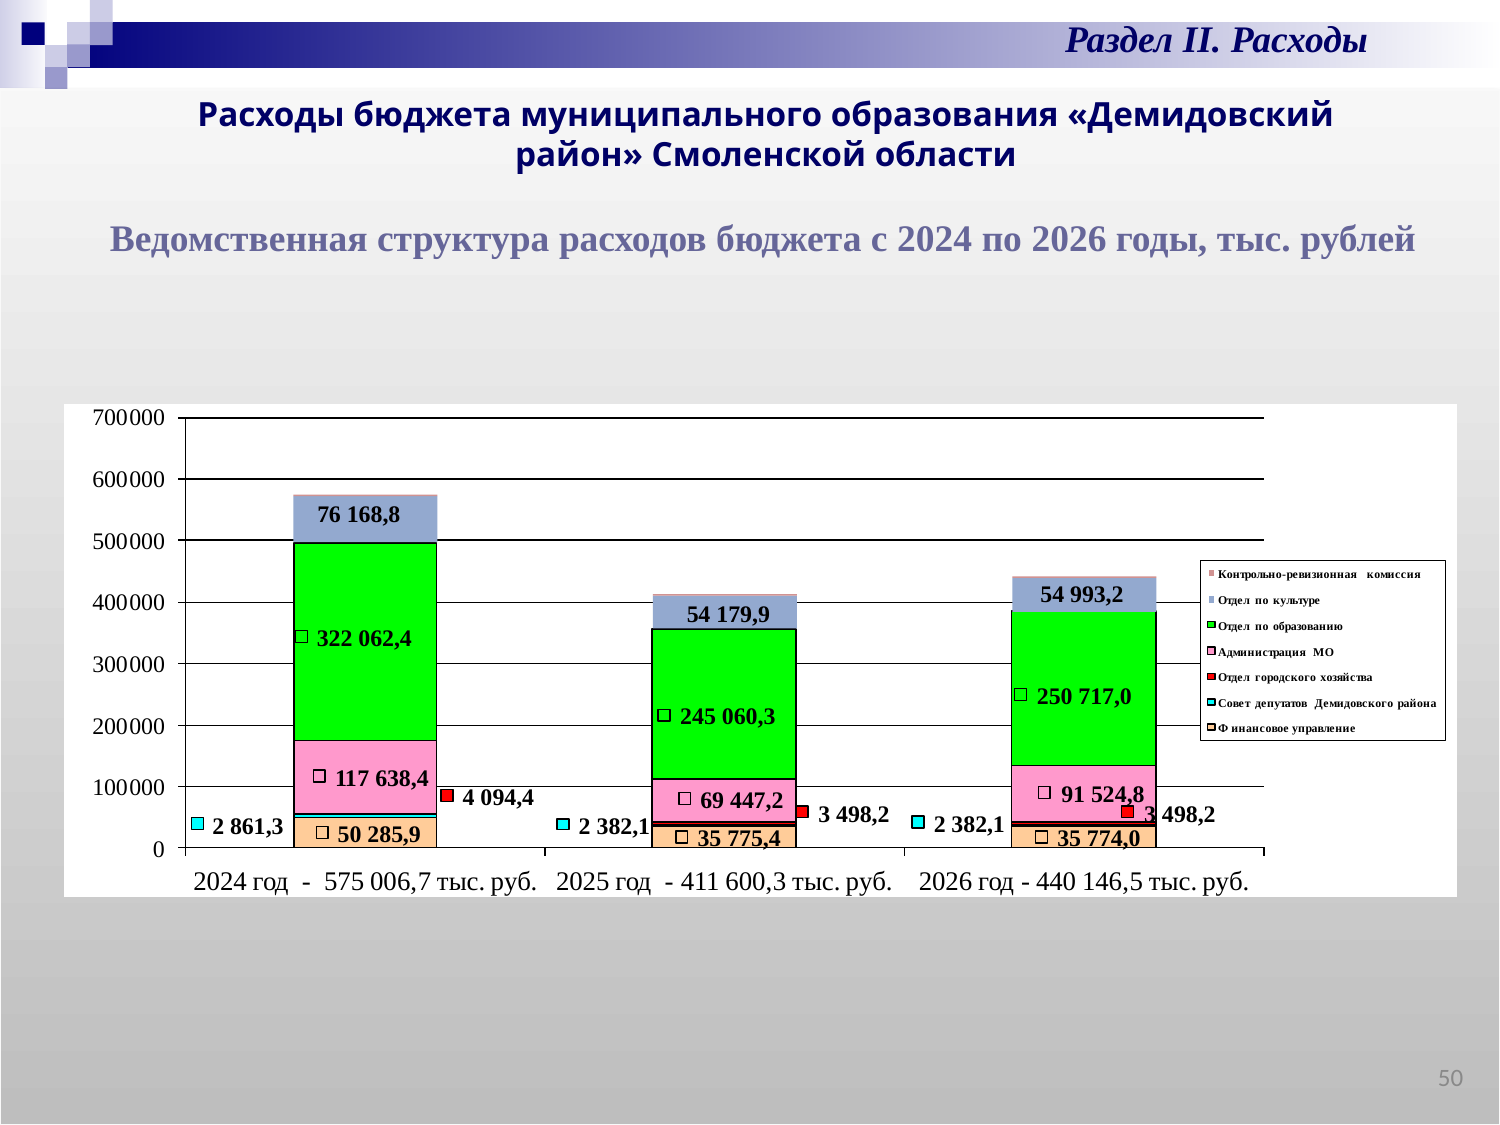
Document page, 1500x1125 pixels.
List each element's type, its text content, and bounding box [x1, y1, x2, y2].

text_box 50 [1328, 1046, 1479, 1107]
text_box Расходы бюджета муниципального образования «Демидовский район» Смоленской области [129, 85, 1403, 181]
text_box Раздел II. Расходы [938, 7, 1495, 67]
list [56, 396, 1465, 905]
text_box Ведомственная структура расходов бюджета с 2024 по 2026 годы, тыс. рублей [83, 206, 1443, 267]
table_cell 0,00 [689, 22, 693, 67]
table_cell 367 885,10 [778, 22, 783, 67]
text_box [0, 89, 1500, 1125]
